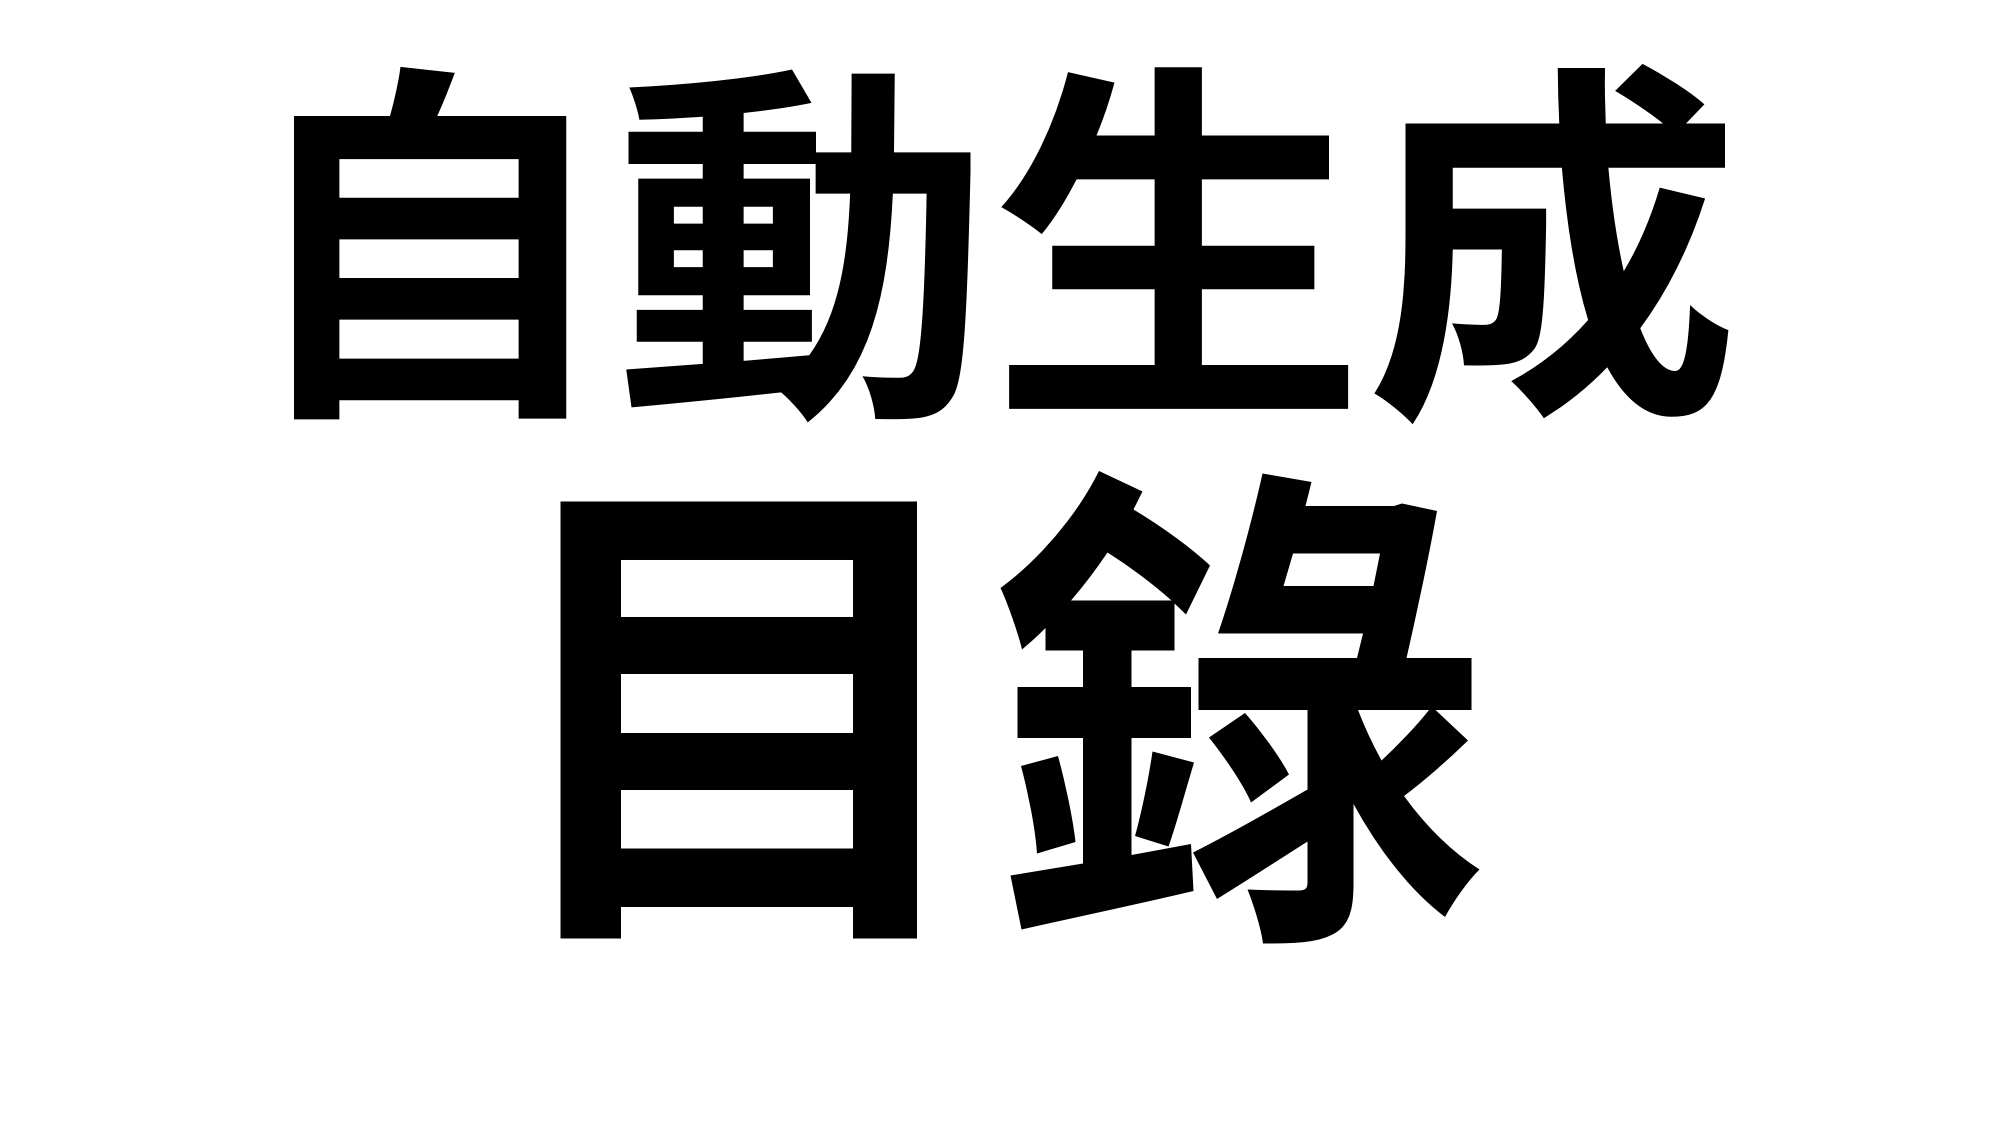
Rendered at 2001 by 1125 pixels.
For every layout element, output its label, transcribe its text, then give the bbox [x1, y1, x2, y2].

title 自動生成 目錄 [28, 87, 1953, 984]
